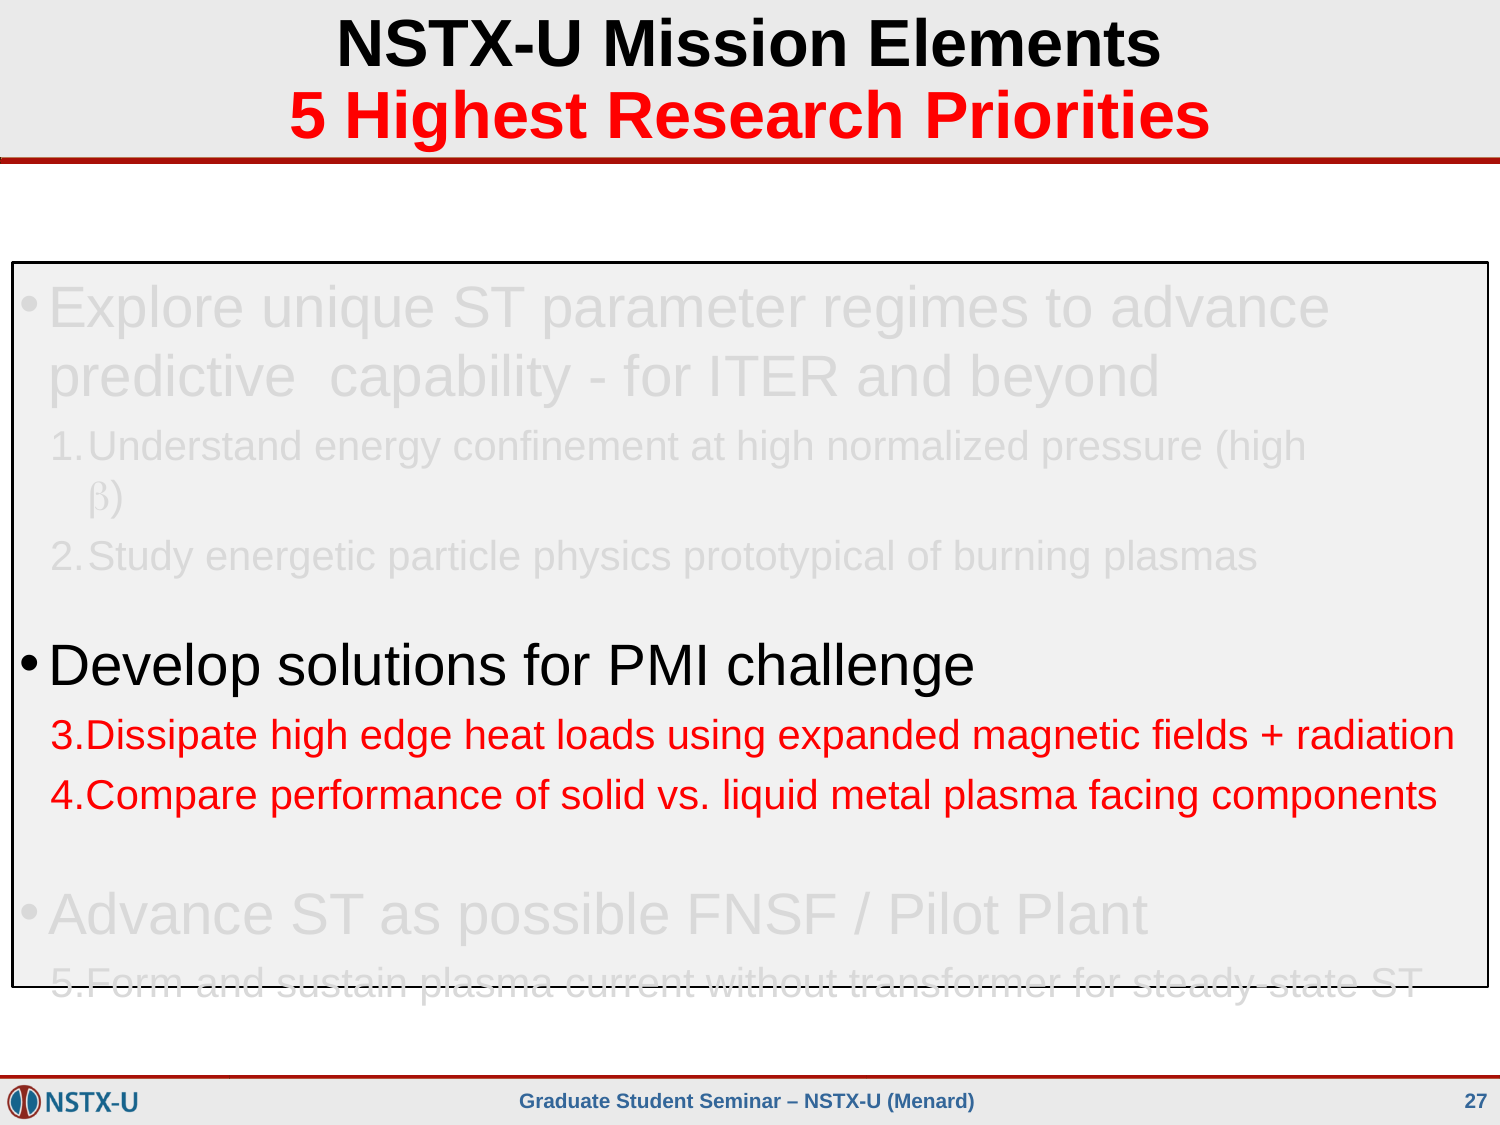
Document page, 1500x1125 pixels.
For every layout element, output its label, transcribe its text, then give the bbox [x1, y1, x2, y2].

text_box [12, 262, 1488, 268]
text_box Explore unique ST parameter regimes to advance predictive capability - for ITER and beyond Understand energy confinement at high normalized pressure (high b) Study energetic particle physics prototypical of burning plasmas Develop solutions for PMI challenge 3.Dissipate high edge heat loads using expanded magnetic fields + radiation 4.Compare performance of solid vs. liquid metal plasma facing components Advance ST as possible FNSF / Pilot Plant 5.Form and sustain plasma current without transformer for steady-state ST [10, 268, 1488, 1006]
picture [0, 1075, 1500, 1125]
title NSTX-U Mission Elements 5 Highest Research Priorities [0, 0, 1500, 175]
